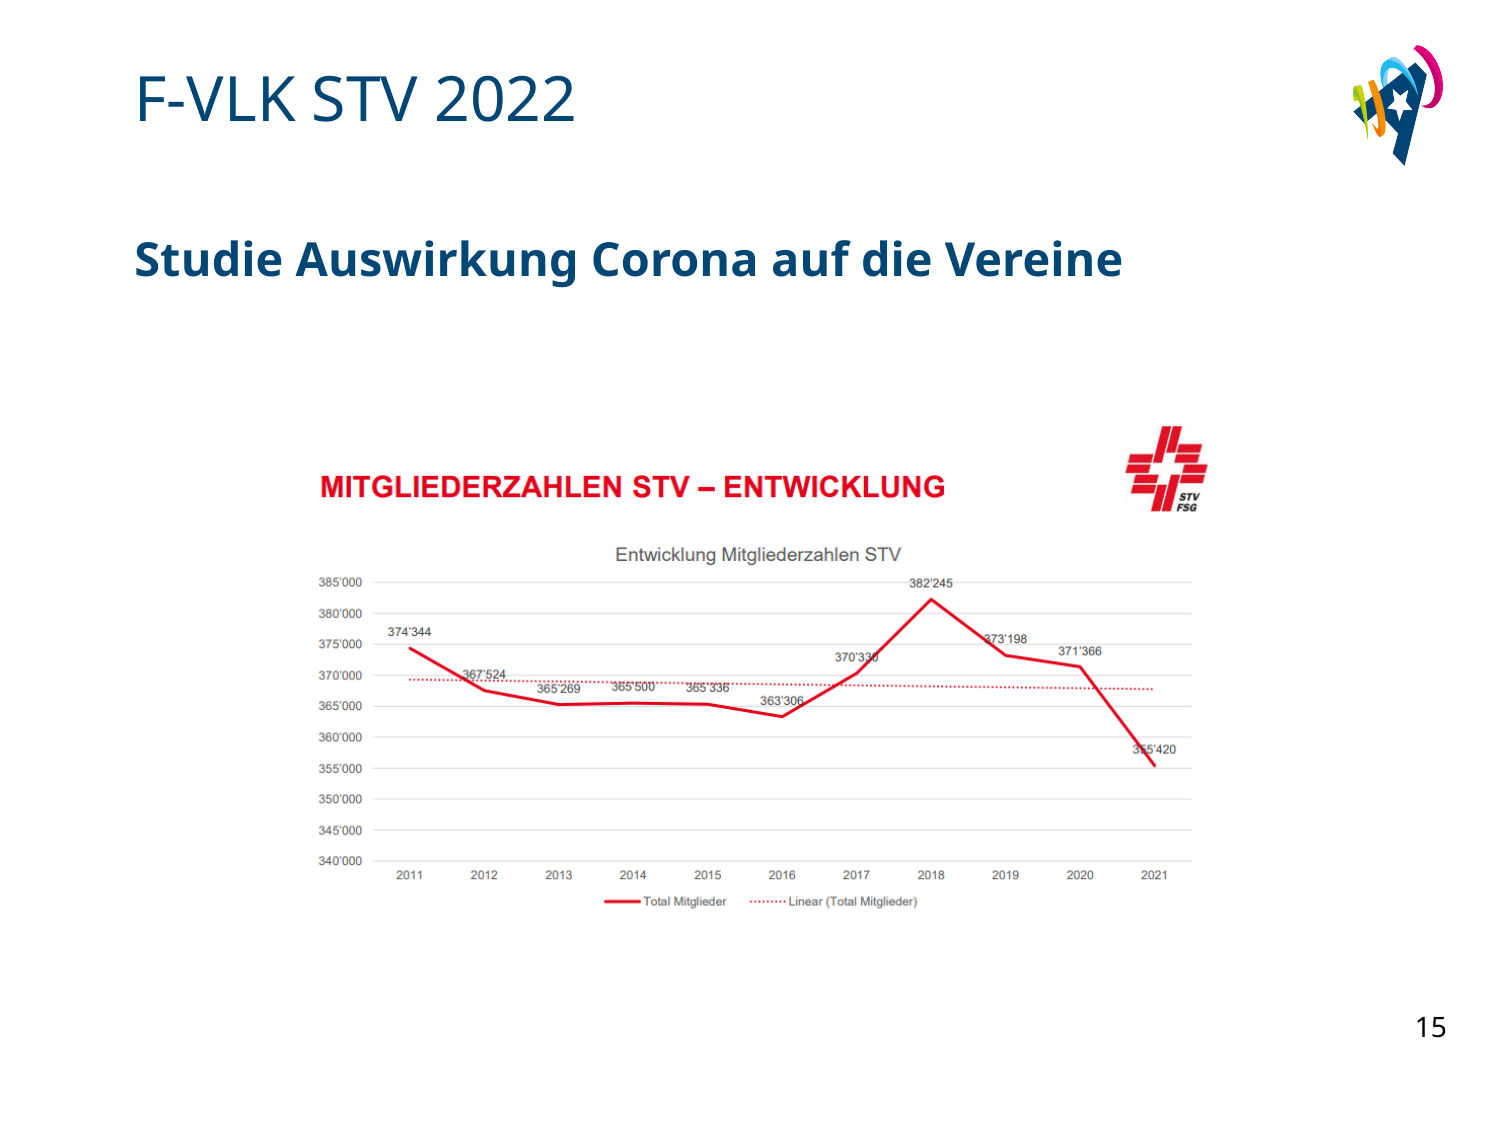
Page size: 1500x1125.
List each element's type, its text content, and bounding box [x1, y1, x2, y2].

picture [1353, 45, 1446, 170]
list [279, 406, 1237, 938]
title F-VLK STV 2022 [119, 59, 1397, 185]
list Studie Auswirkung Corona auf die Vereine [119, 218, 1397, 294]
